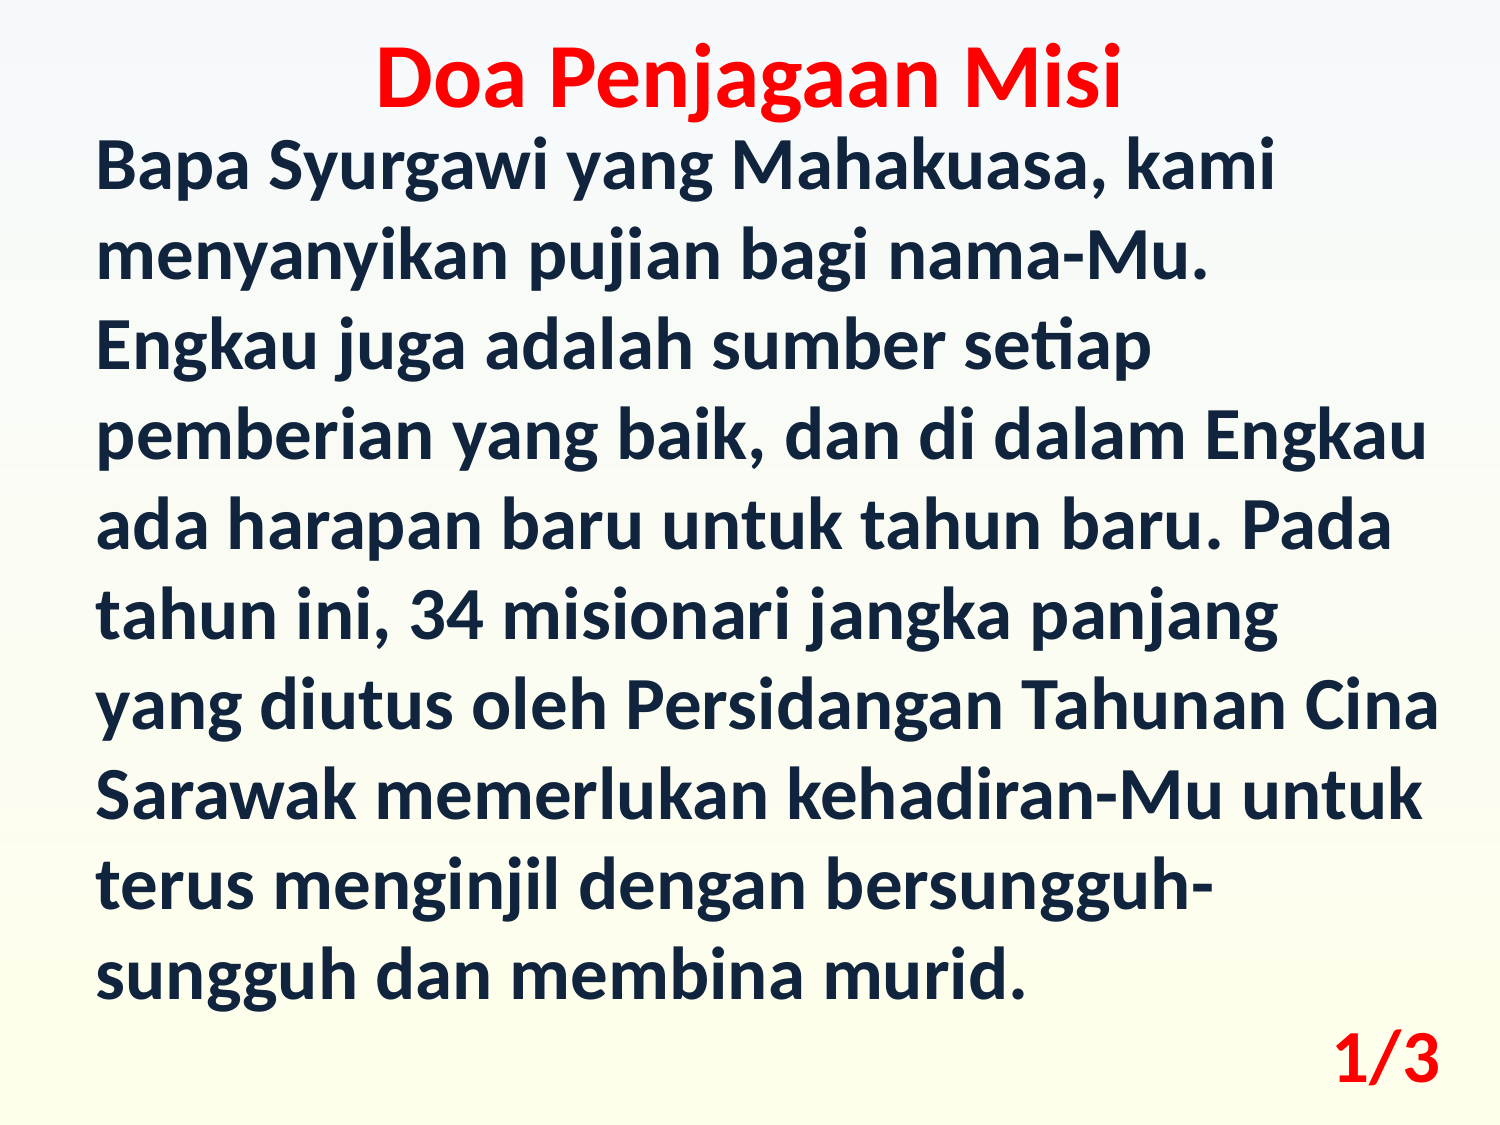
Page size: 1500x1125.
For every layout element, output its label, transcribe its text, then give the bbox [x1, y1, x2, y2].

text_box Doa Penjagaan Misi [0, 8, 1500, 134]
list Bapa Syurgawi yang Mahakuasa, kami menyanyikan pujian bagi nama-Mu. Engkau juga adalah sumber setiap pemberian yang baik, dan di dalam Engkau ada harapan baru untuk tahun baru. Pada tahun ini, 34 misionari jangka panjang yang diutus oleh Persidangan Tahunan Cina Sarawak memerlukan kehadiran-Mu untuk terus menginjil dengan bersungguh- sungguh dan membina murid. [80, 134, 1459, 1009]
text_box 1/3 [1317, 1000, 1473, 1105]
